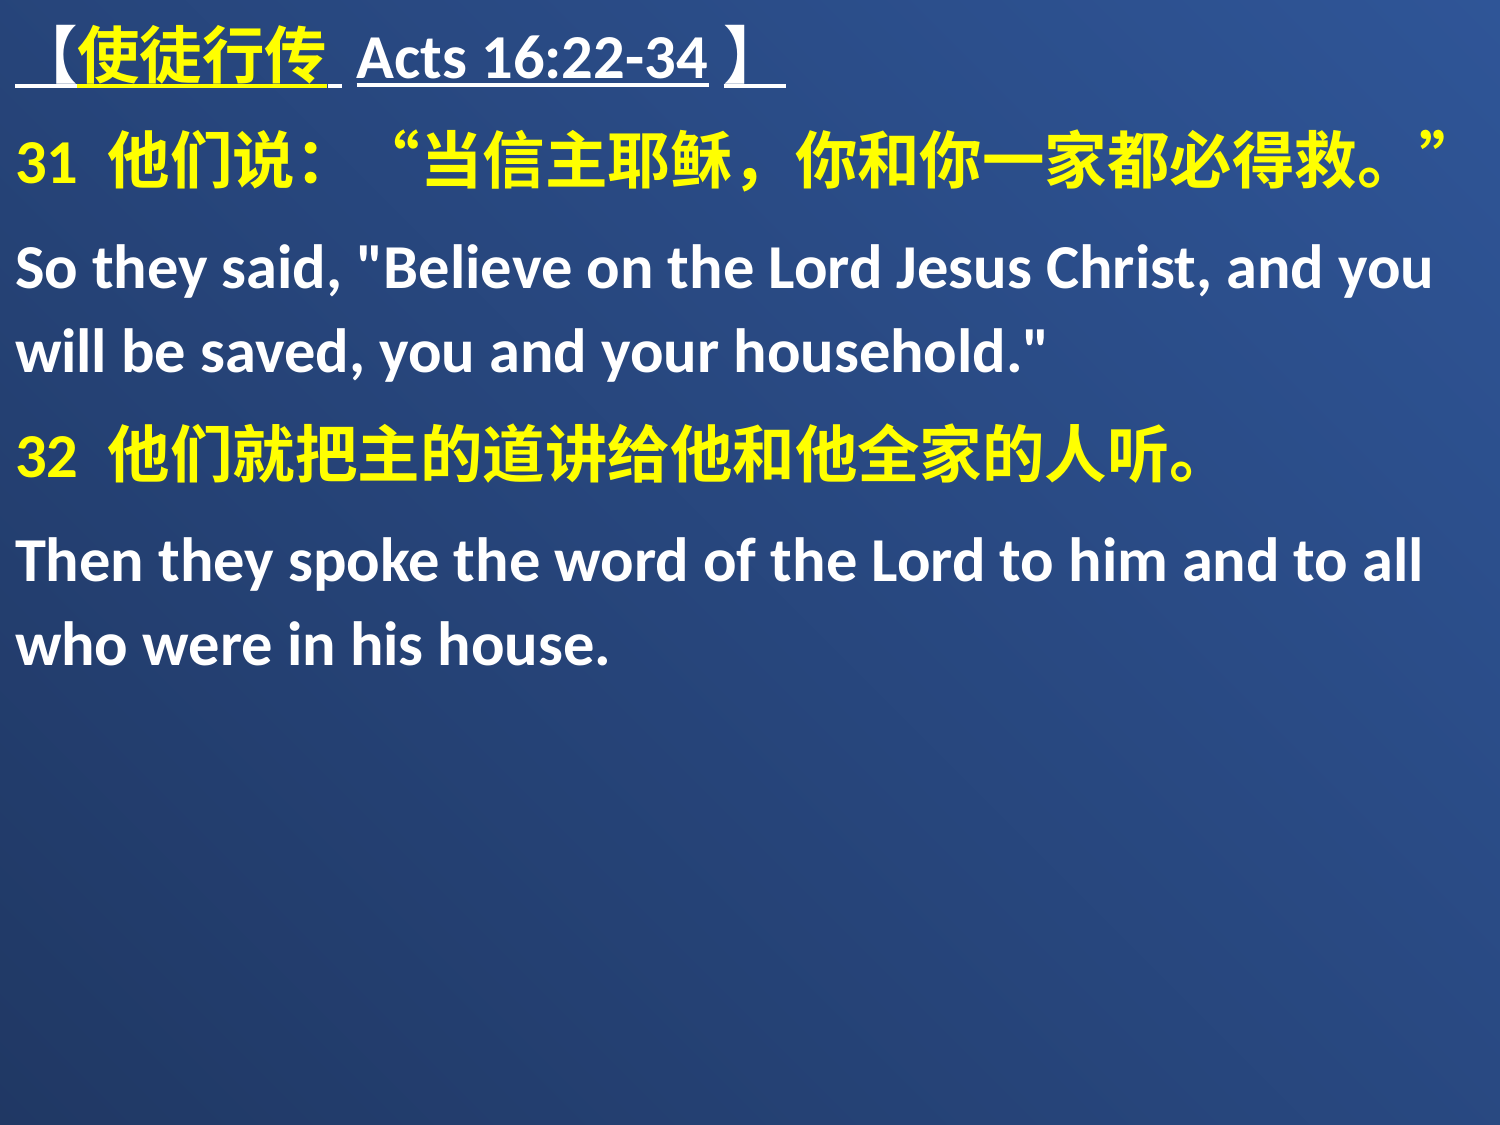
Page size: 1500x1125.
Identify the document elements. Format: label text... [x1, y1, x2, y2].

subtitle 【使徒行传 Acts 16:22-34】 31 他们说：“当信主耶稣，你和你一家都必得救。” So they said, "Believe on the Lord Jesus Christ, and you will be saved, you and your household." 32 他们就把主的道讲给他和他全家的人听。 Then they spoke the word of the Lord to him and to all who were in his house. [0, 0, 1500, 1125]
